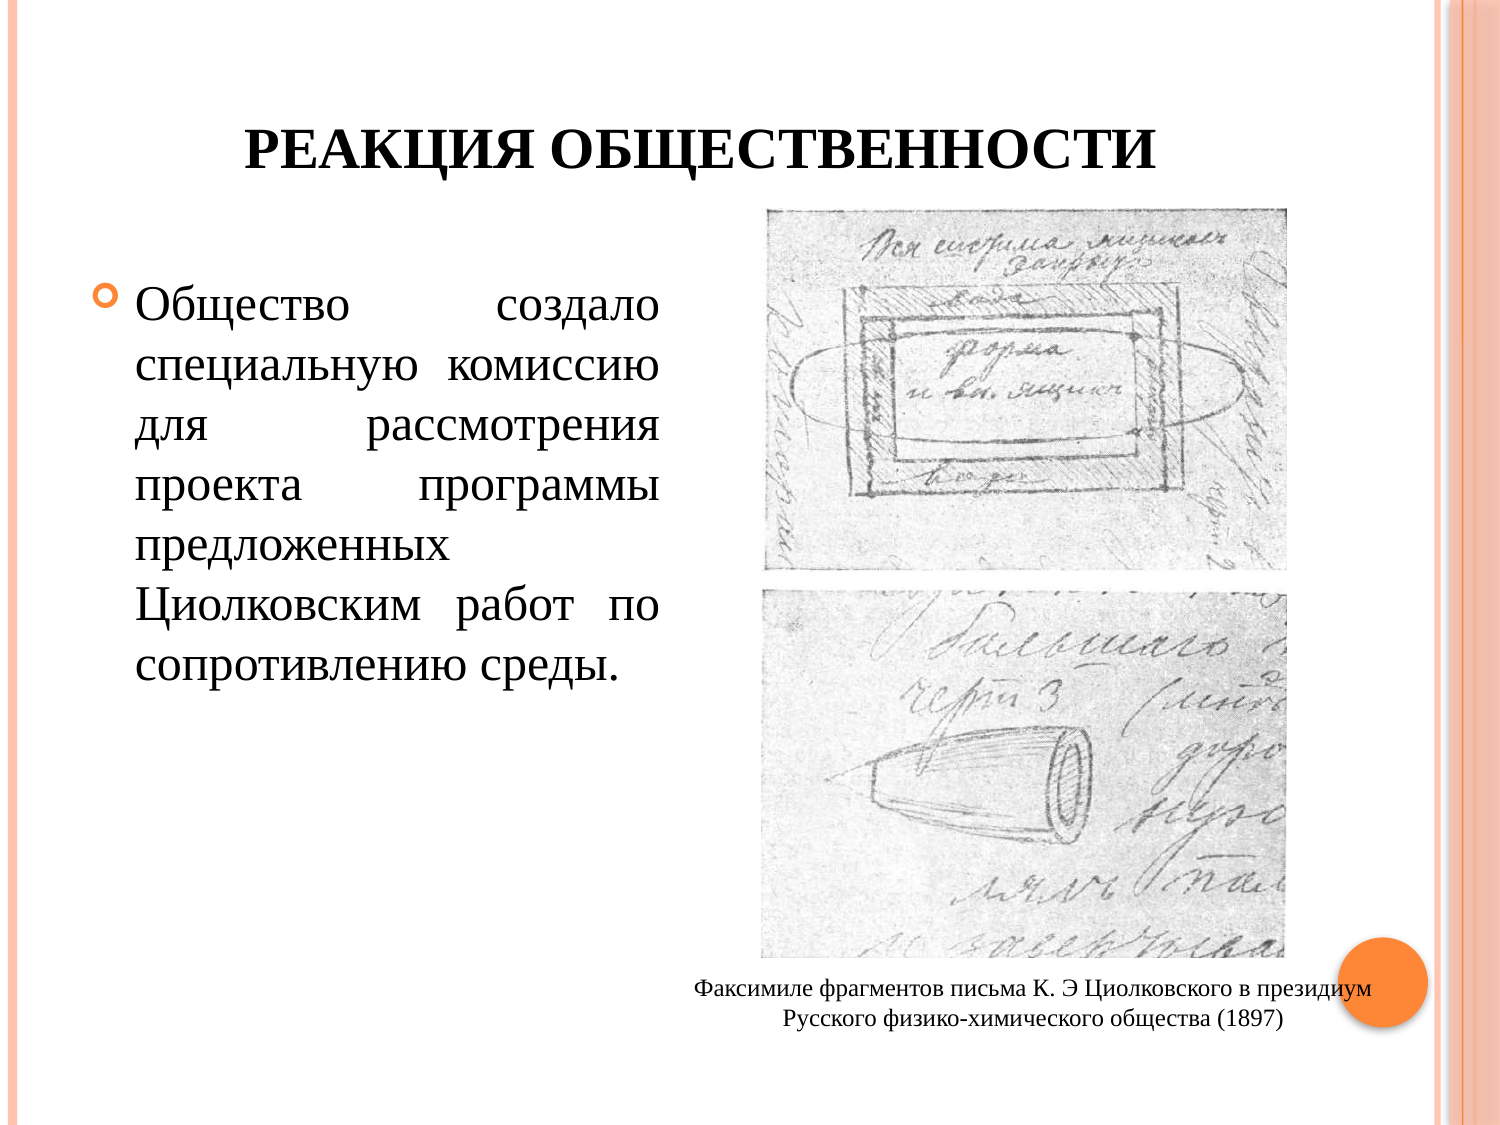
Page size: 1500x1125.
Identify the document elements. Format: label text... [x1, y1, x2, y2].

list Общество создало специальную комиссию для рассмотрения проекта программы предложенных Циолковским работ по сопротивлению среды. [75, 262, 675, 1013]
title Реакция общественности [88, 0, 1314, 188]
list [761, 207, 1287, 959]
text_box Факсимиле фрагментов письма К. Э Циолковского в президиум Русского физико-химического общества (1897) [667, 964, 1400, 1039]
